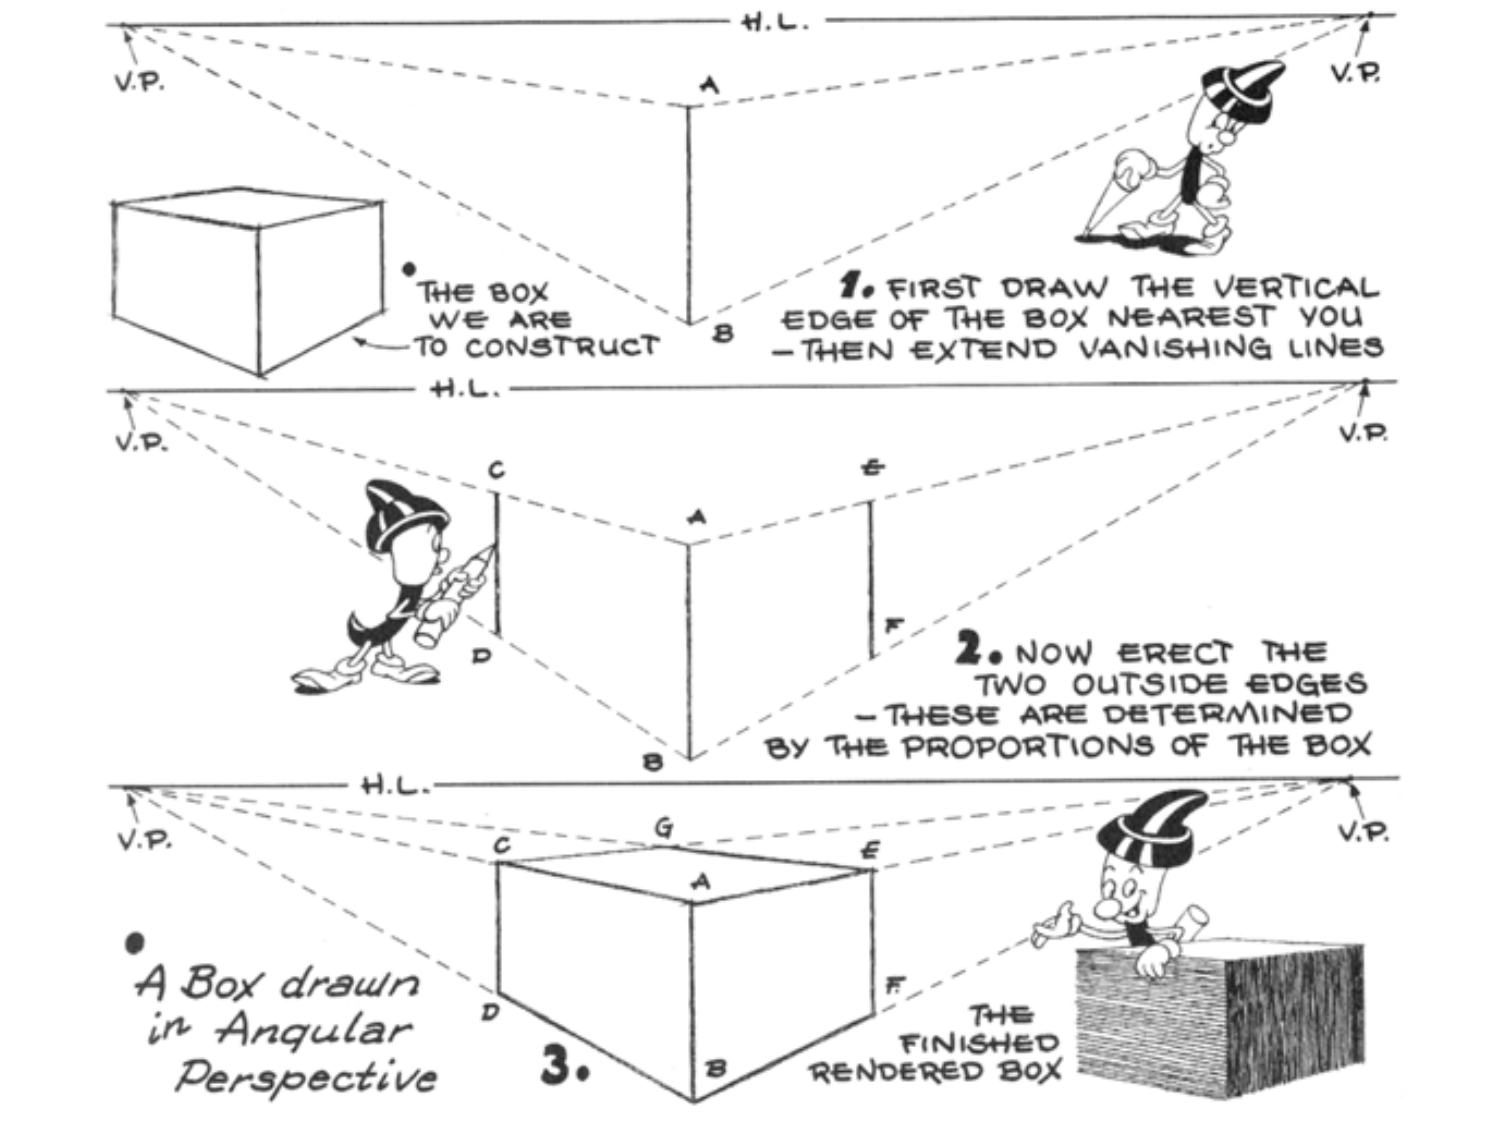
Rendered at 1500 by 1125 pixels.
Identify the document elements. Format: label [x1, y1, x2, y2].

picture [99, 0, 1407, 1109]
